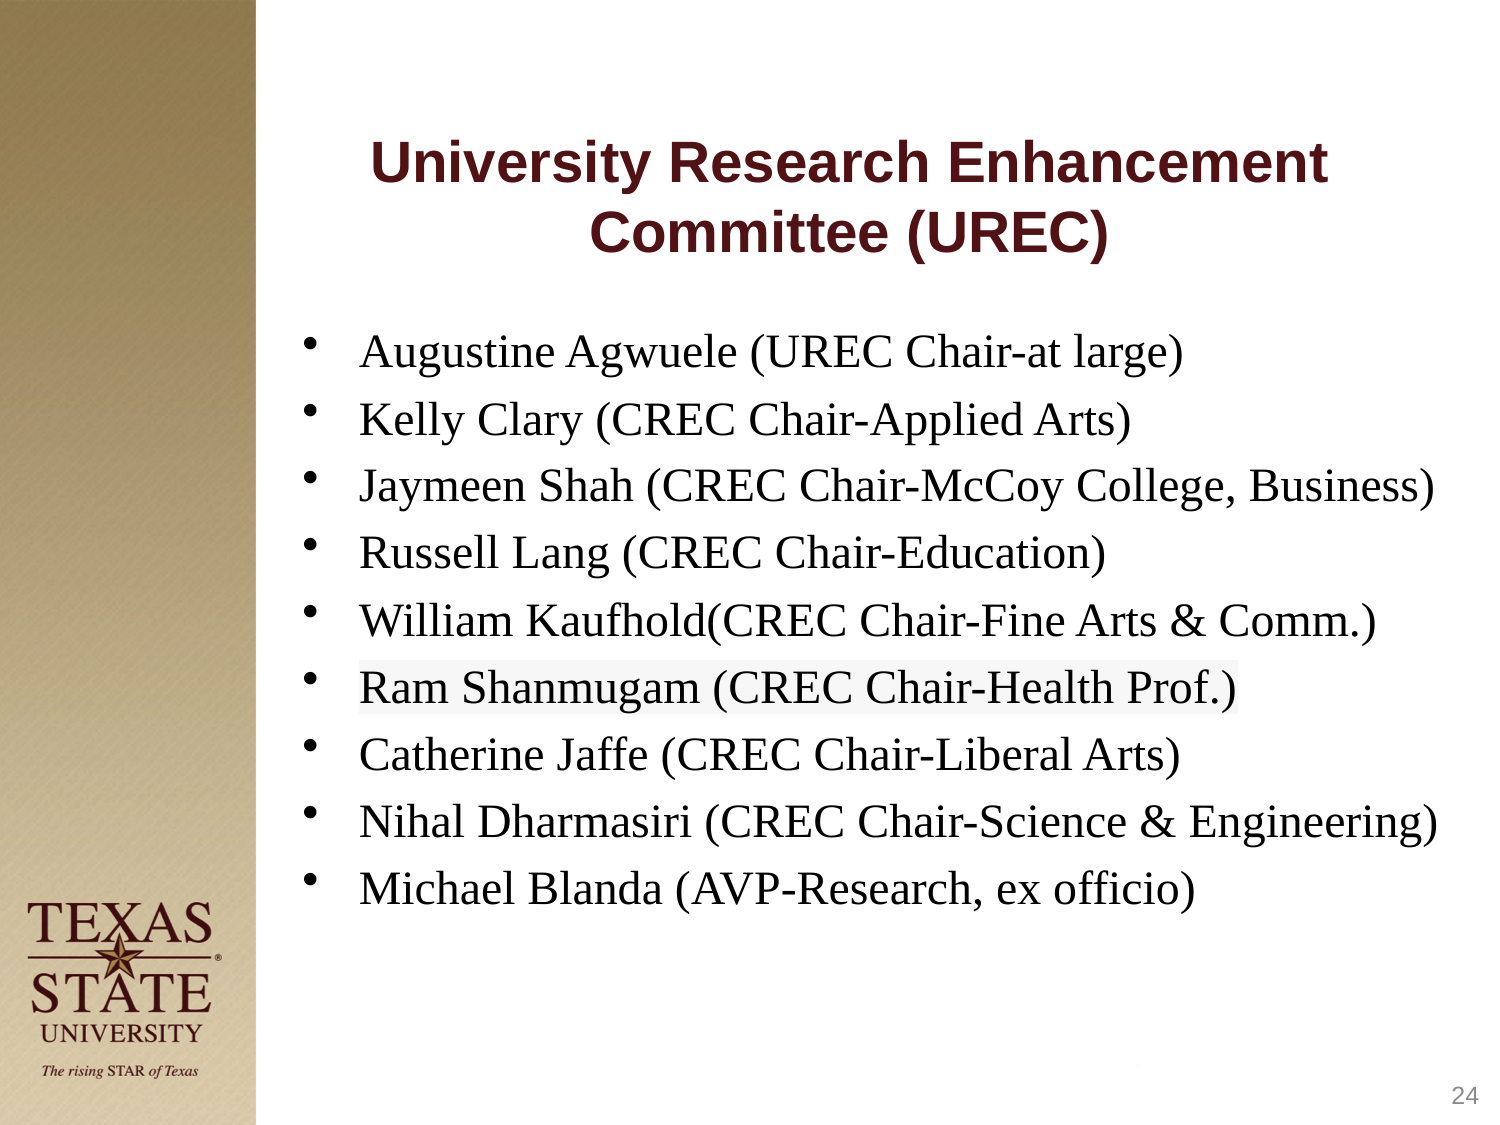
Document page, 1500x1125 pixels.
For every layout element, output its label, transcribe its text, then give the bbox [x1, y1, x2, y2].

title University Research Enhancement Committee (UREC) [287, 99, 1413, 288]
picture [0, 0, 1488, 1125]
slide_number 24 [1287, 1065, 1495, 1125]
list Augustine Agwuele (UREC Chair-at large) Kelly Clary (CREC Chair-Applied Arts) Jaymeen Shah (CREC Chair-McCoy College, Business) Russell Lang (CREC Chair-Education) William Kaufhold(CREC Chair-Fine Arts & Comm.) Ram Shanmugam (CREC Chair-Health Prof.) Catherine Jaffe (CREC Chair-Liberal Arts) Nihal Dharmasiri (CREC Chair-Science & Engineering) Michael Blanda (AVP-Research, ex officio) [287, 312, 1475, 1038]
